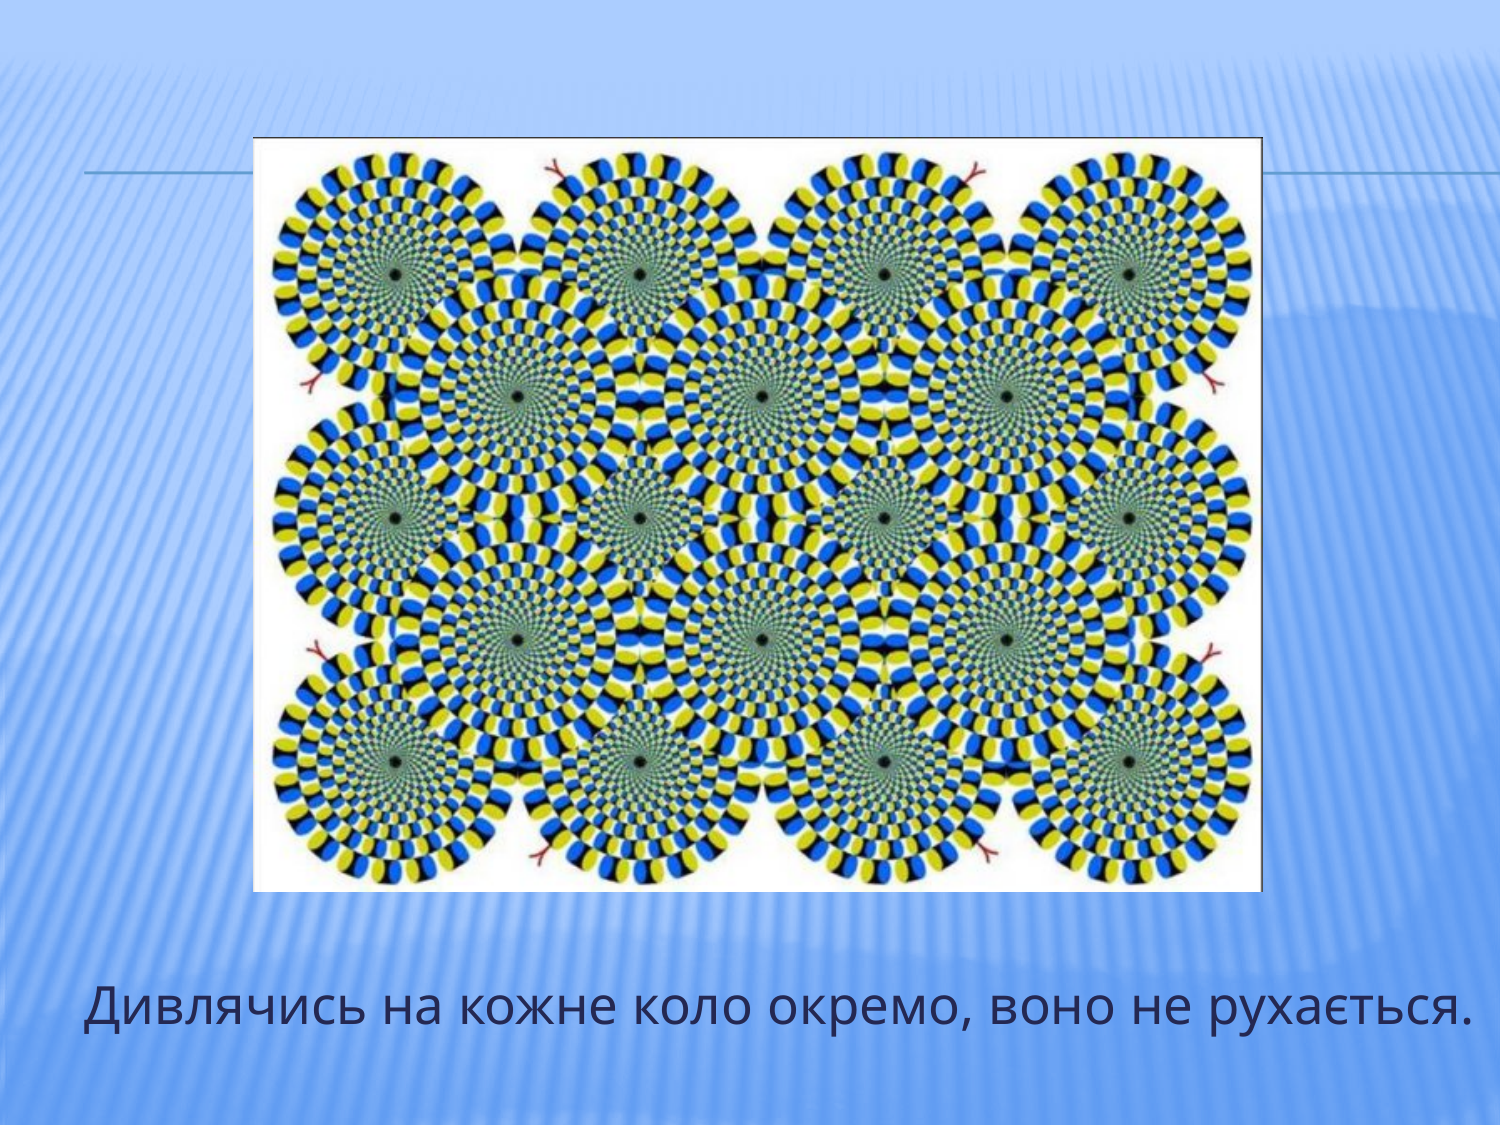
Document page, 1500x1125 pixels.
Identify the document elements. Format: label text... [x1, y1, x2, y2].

list Дивлячись на кожне коло окремо, воно не рухається. [69, 964, 1495, 1048]
picture [253, 136, 1263, 893]
